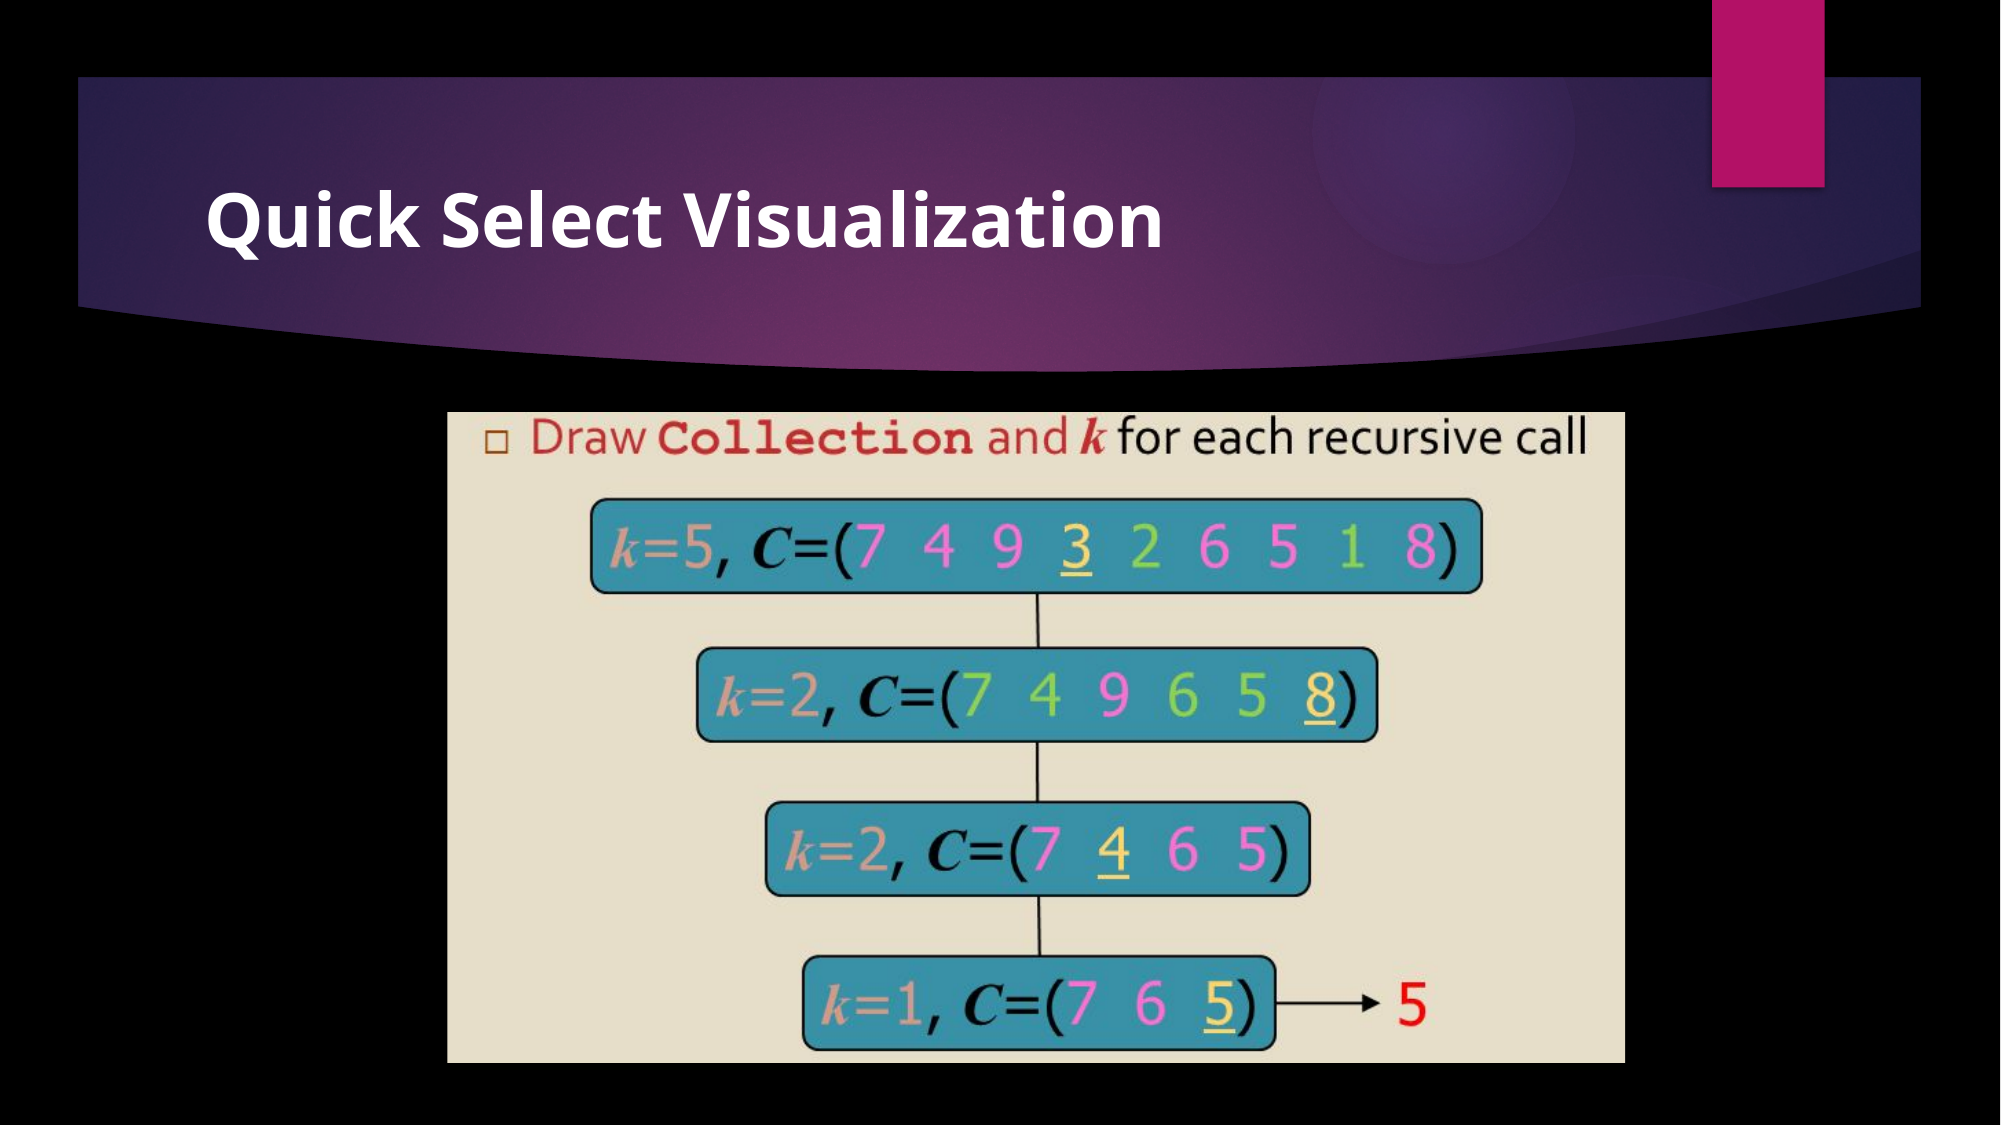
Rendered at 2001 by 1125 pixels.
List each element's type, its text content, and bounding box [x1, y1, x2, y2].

picture [446, 412, 1626, 1064]
title Quick Select Visualization [189, 159, 1627, 276]
